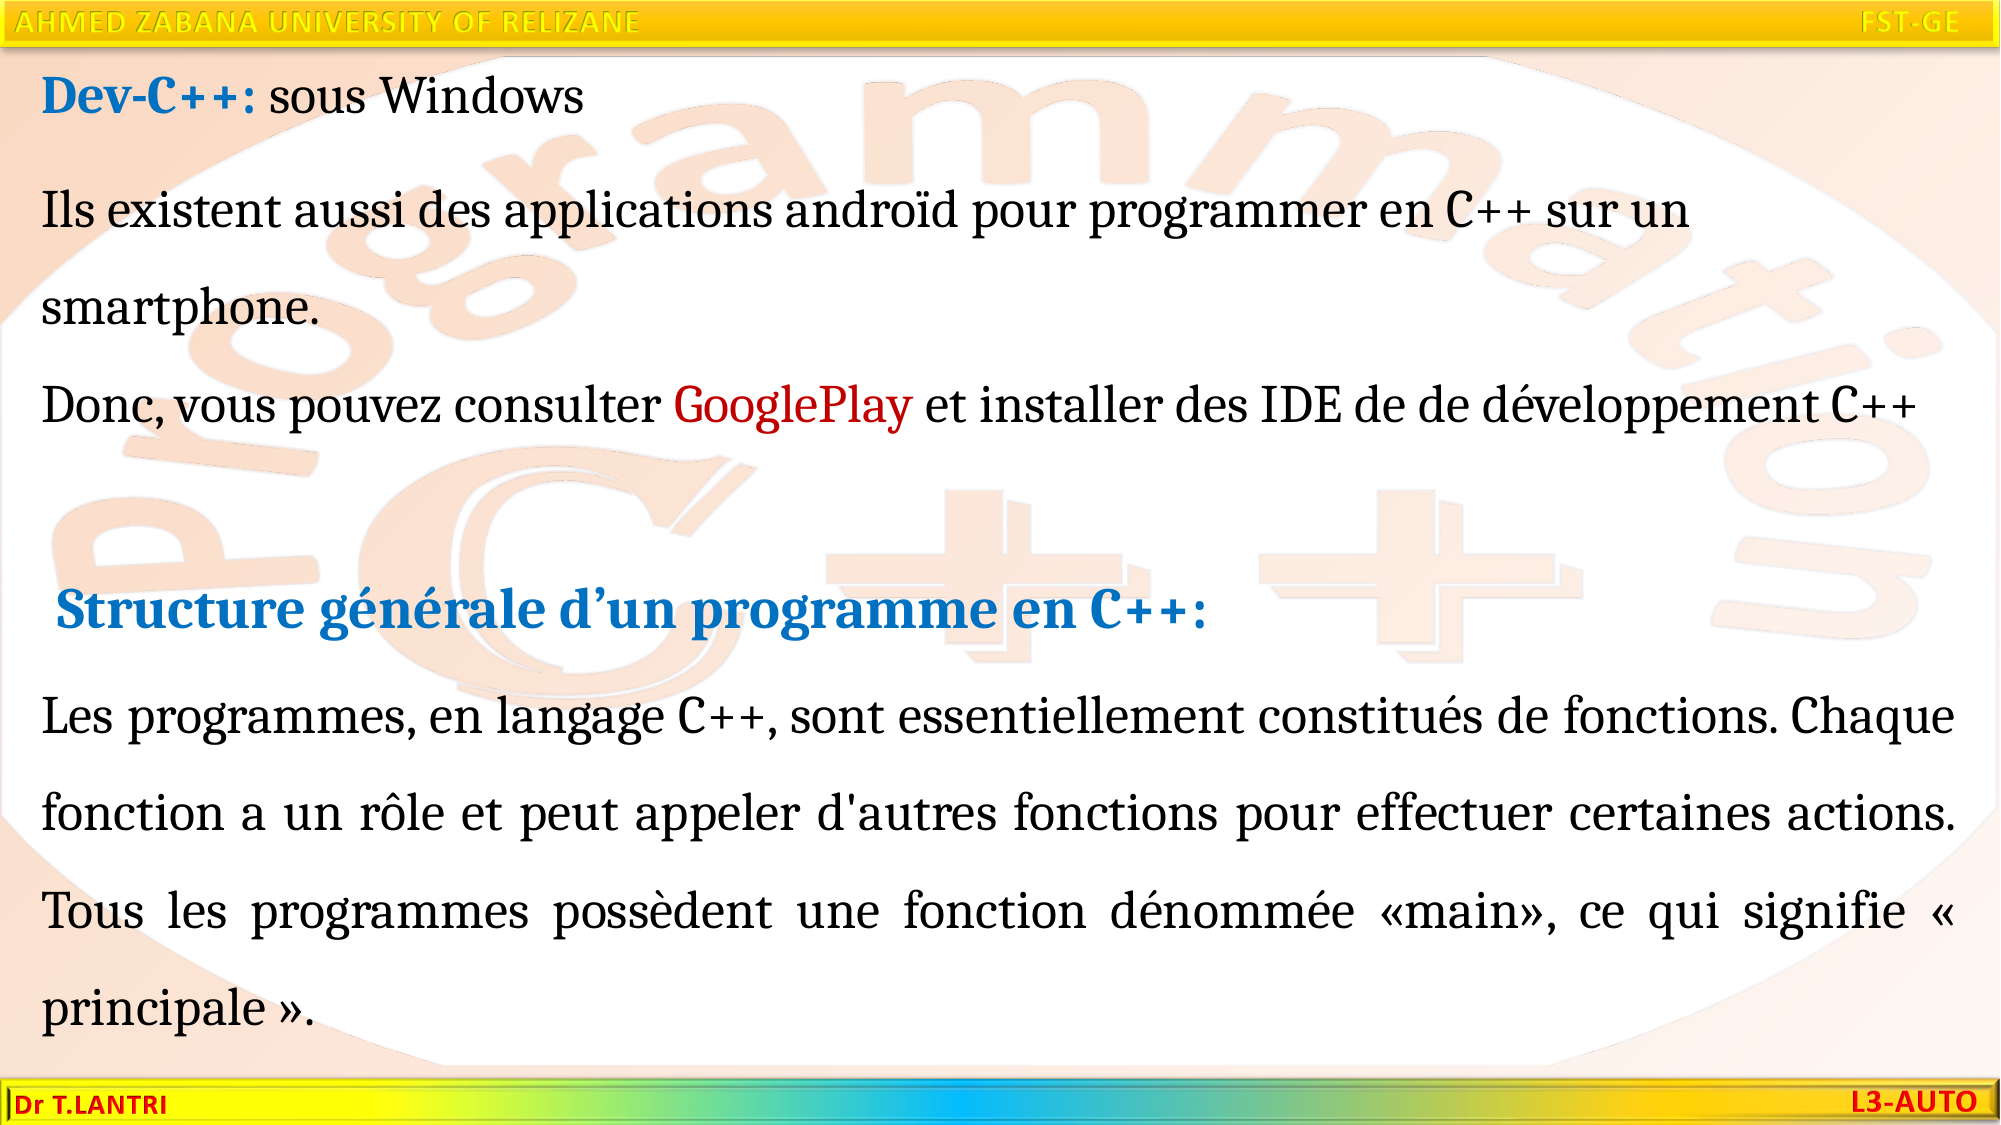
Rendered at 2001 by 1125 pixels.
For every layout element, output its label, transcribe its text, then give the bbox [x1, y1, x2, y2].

text_box Ils existent aussi des applications androïd pour programmer en C++ sur un smartphone. Donc, vous pouvez consulter GooglePlay et installer des IDE de de développement C++ [26, 133, 1974, 441]
picture [0, 0, 2001, 1125]
text_box Les programmes, en langage C++, sont essentiellement constitués de fonctions. Chaque fonction a un rôle et peut appeler d'autres fonctions pour effectuer certaines actions. Tous les programmes possèdent une fonction dénommée «main», ce qui signifie « principale ». [26, 639, 1974, 1044]
text_box Structure générale d’un programme en C++: [42, 562, 1223, 648]
text_box Dev-C++: sous Windows [26, 52, 1040, 133]
